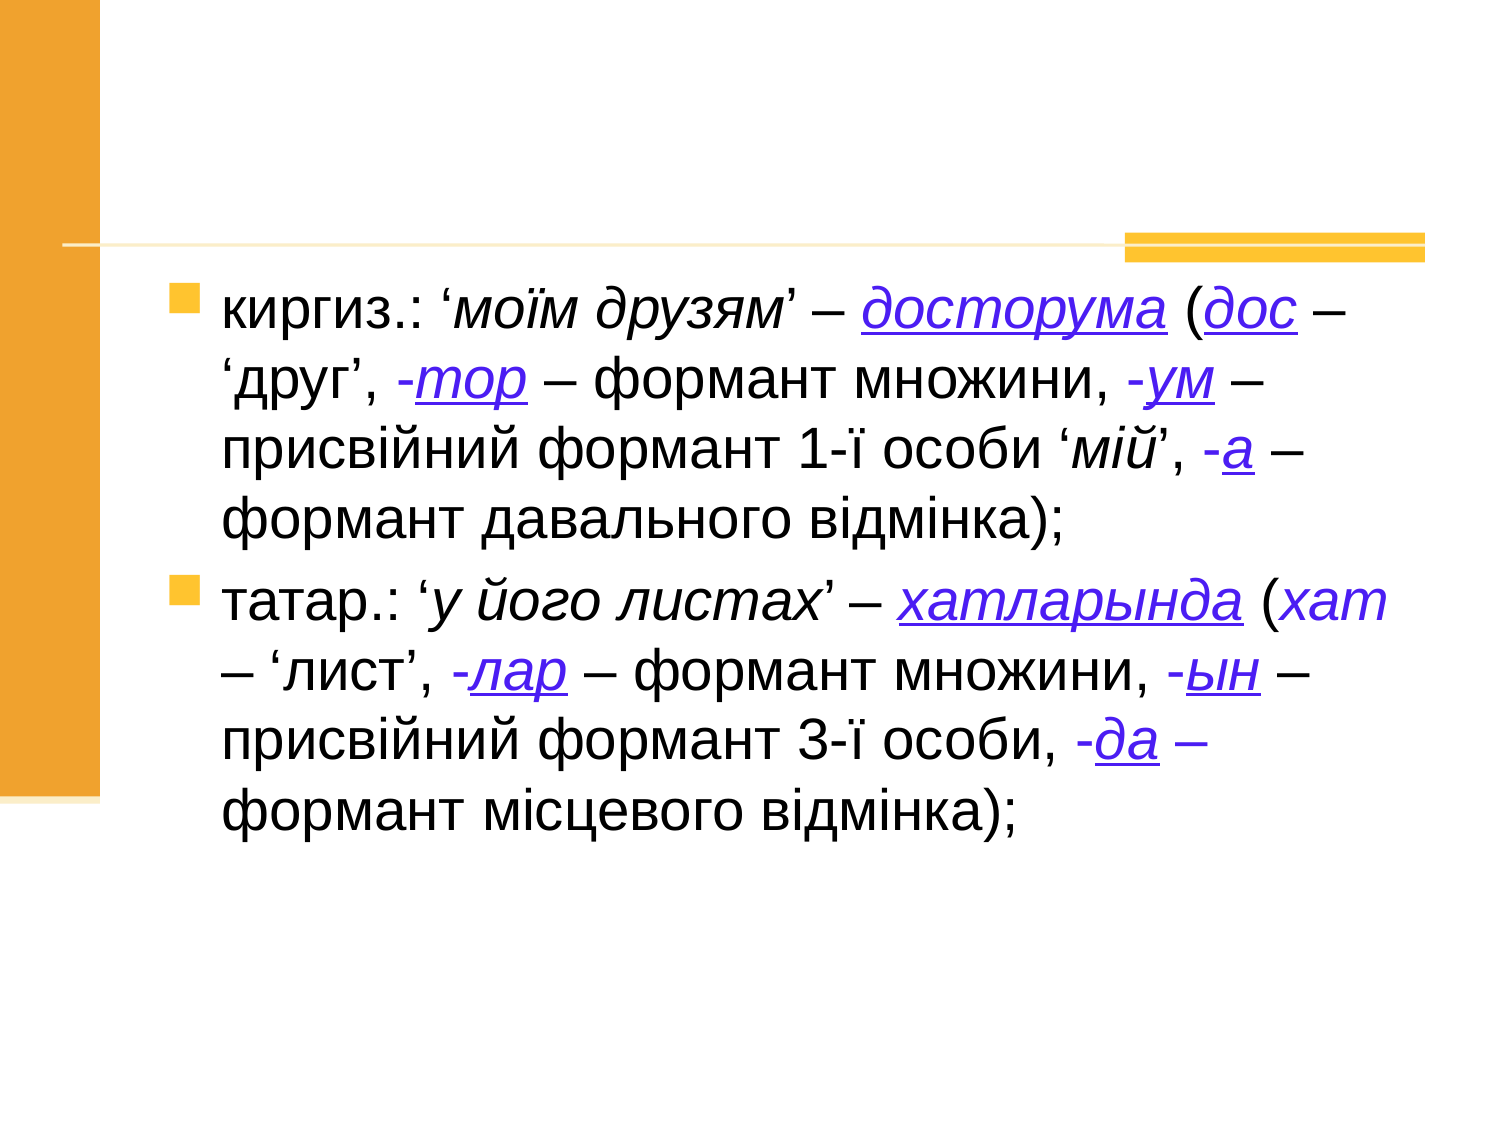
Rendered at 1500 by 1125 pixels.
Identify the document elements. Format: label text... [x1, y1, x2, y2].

list киргиз.: ‘моїм друзям’ – досторума (дос – ‘друг’, -тор – формант множини, -ум – присвійний формант 1-ї особи ‘мій’, -а – формант давального відмінка); татар.: ‘у його листах’ – хатларында (хат – ‘лист’, -лар – формант множини, -ын – присвійний формант 3-ї особи, -да – формант місцевого відмінка); [150, 262, 1425, 1006]
